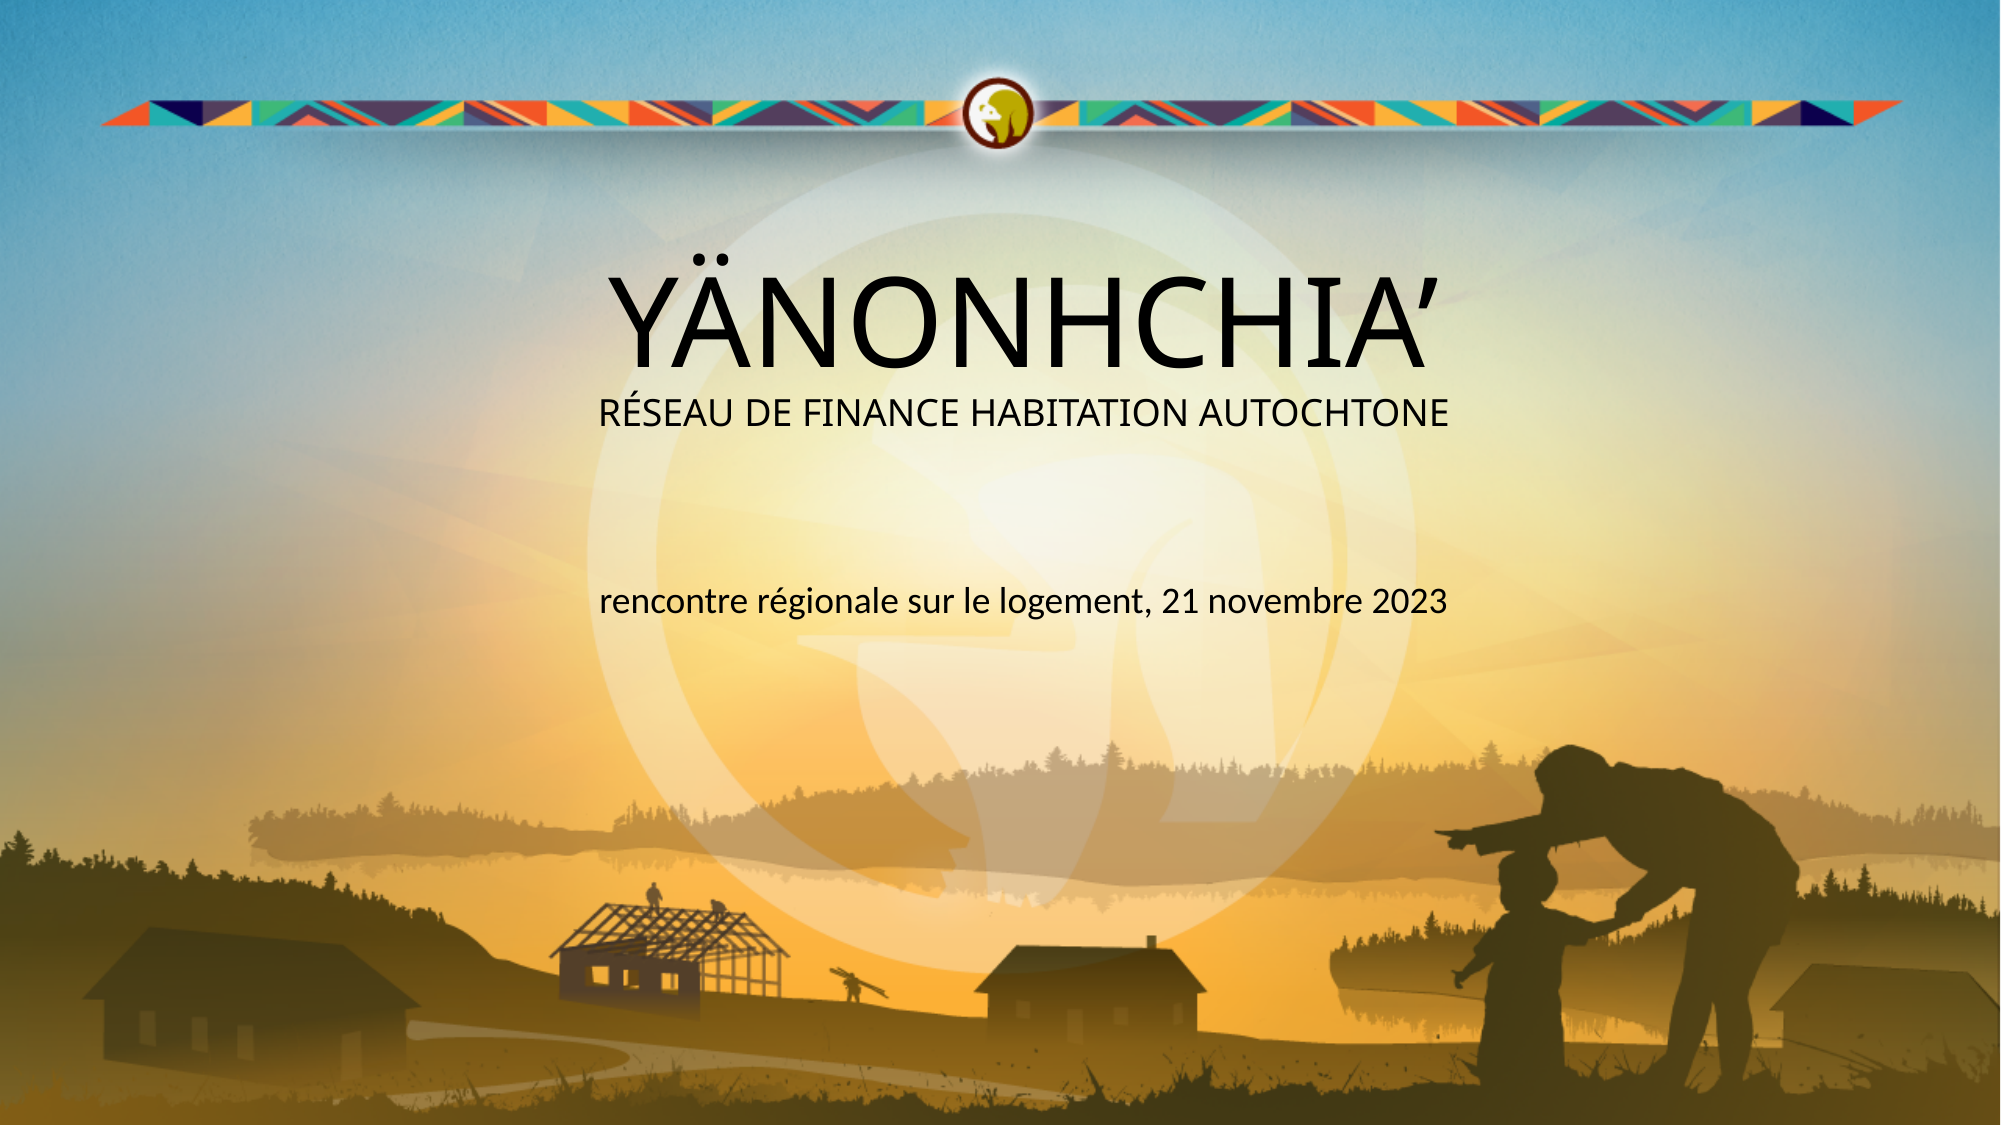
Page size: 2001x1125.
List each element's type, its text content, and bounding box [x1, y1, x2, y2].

text_box [274, 508, 1774, 934]
picture [0, 0, 2001, 1125]
text_box rencontre régionale sur le logement, 21 novembre 2023 [367, 478, 1681, 719]
text_box YÄNONHCHIA’ RÉSEAU DE FINANCE HABITATION AUTOCHTONE [274, 149, 1774, 443]
